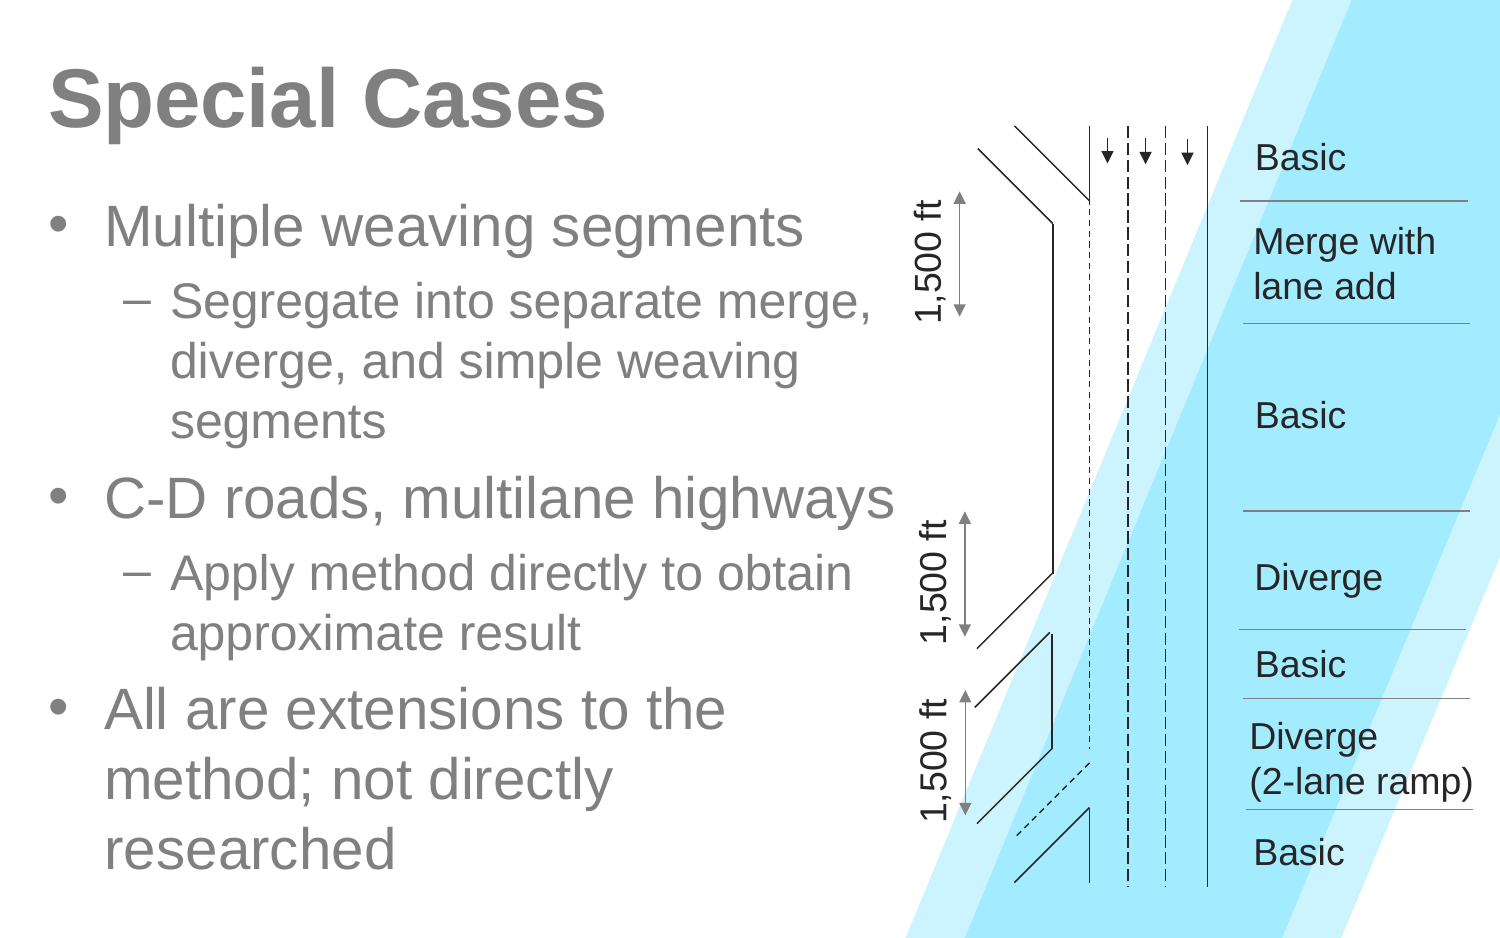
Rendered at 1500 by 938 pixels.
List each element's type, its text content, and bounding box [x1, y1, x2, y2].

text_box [974, 632, 1050, 708]
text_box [976, 573, 1053, 649]
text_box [895, 137, 960, 388]
text_box Basic [1240, 633, 1491, 693]
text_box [976, 748, 1053, 824]
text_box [900, 457, 966, 708]
text_box Diverge [1239, 545, 1500, 606]
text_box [1014, 762, 1090, 807]
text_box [1014, 125, 1090, 202]
text_box Basic [1240, 383, 1491, 444]
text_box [977, 148, 1053, 224]
text_box Diverge (2-lane ramp) [1234, 705, 1495, 810]
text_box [1014, 807, 1089, 883]
list Multiple weaving segments Segregate into separate merge, diverge, and simple weaving segments C-D roads, multilane highways Apply method directly to obtain approximate result All are extensions to the method; not directly researched [33, 181, 934, 907]
text_box Basic [1240, 125, 1491, 186]
text_box Merge with lane add [1238, 209, 1489, 315]
title Special Cases [33, 31, 1471, 157]
text_box Basic [1238, 820, 1489, 881]
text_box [901, 635, 966, 887]
